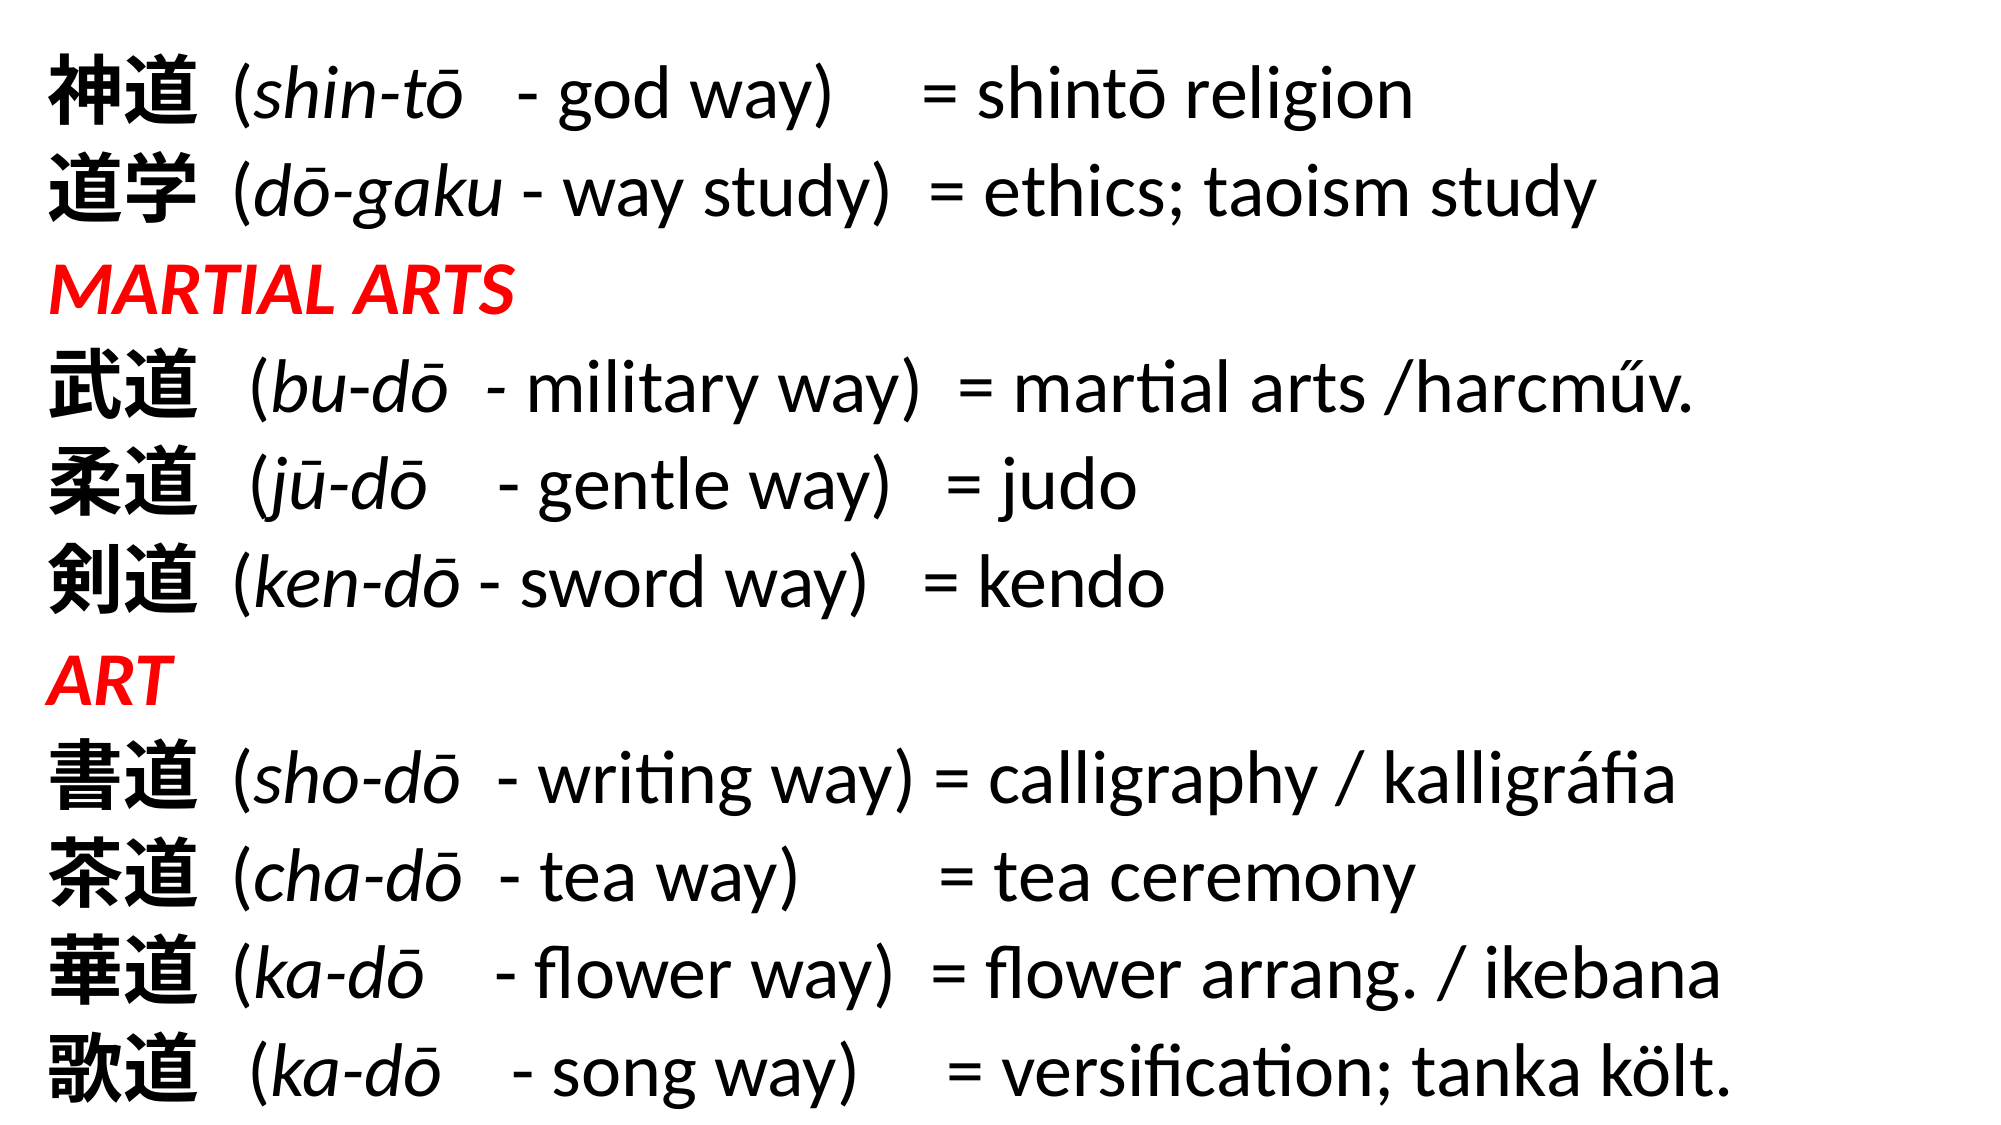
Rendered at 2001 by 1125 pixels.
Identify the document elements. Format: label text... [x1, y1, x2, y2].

list 神道 (shin-tō - god way) = shintō religion 道学 (dō-gaku - way study) = ethics; taoism study MARTIAL ARTS 武道 (bu-dō - military way) = martial arts /harcműv. 柔道 (jū-dō - gentle way) = judo 剣道 (ken-dō - sword way) = kendo ART 書道 (sho-dō - writing way) = calligraphy / kalligráfia 茶道 (cha-dō - tea way) = tea ceremony 華道 (ka-dō - flower way) = flower arrang. / ikebana 歌道 (ka-dō - song way) = versification; tanka költ. [32, 45, 2000, 1125]
